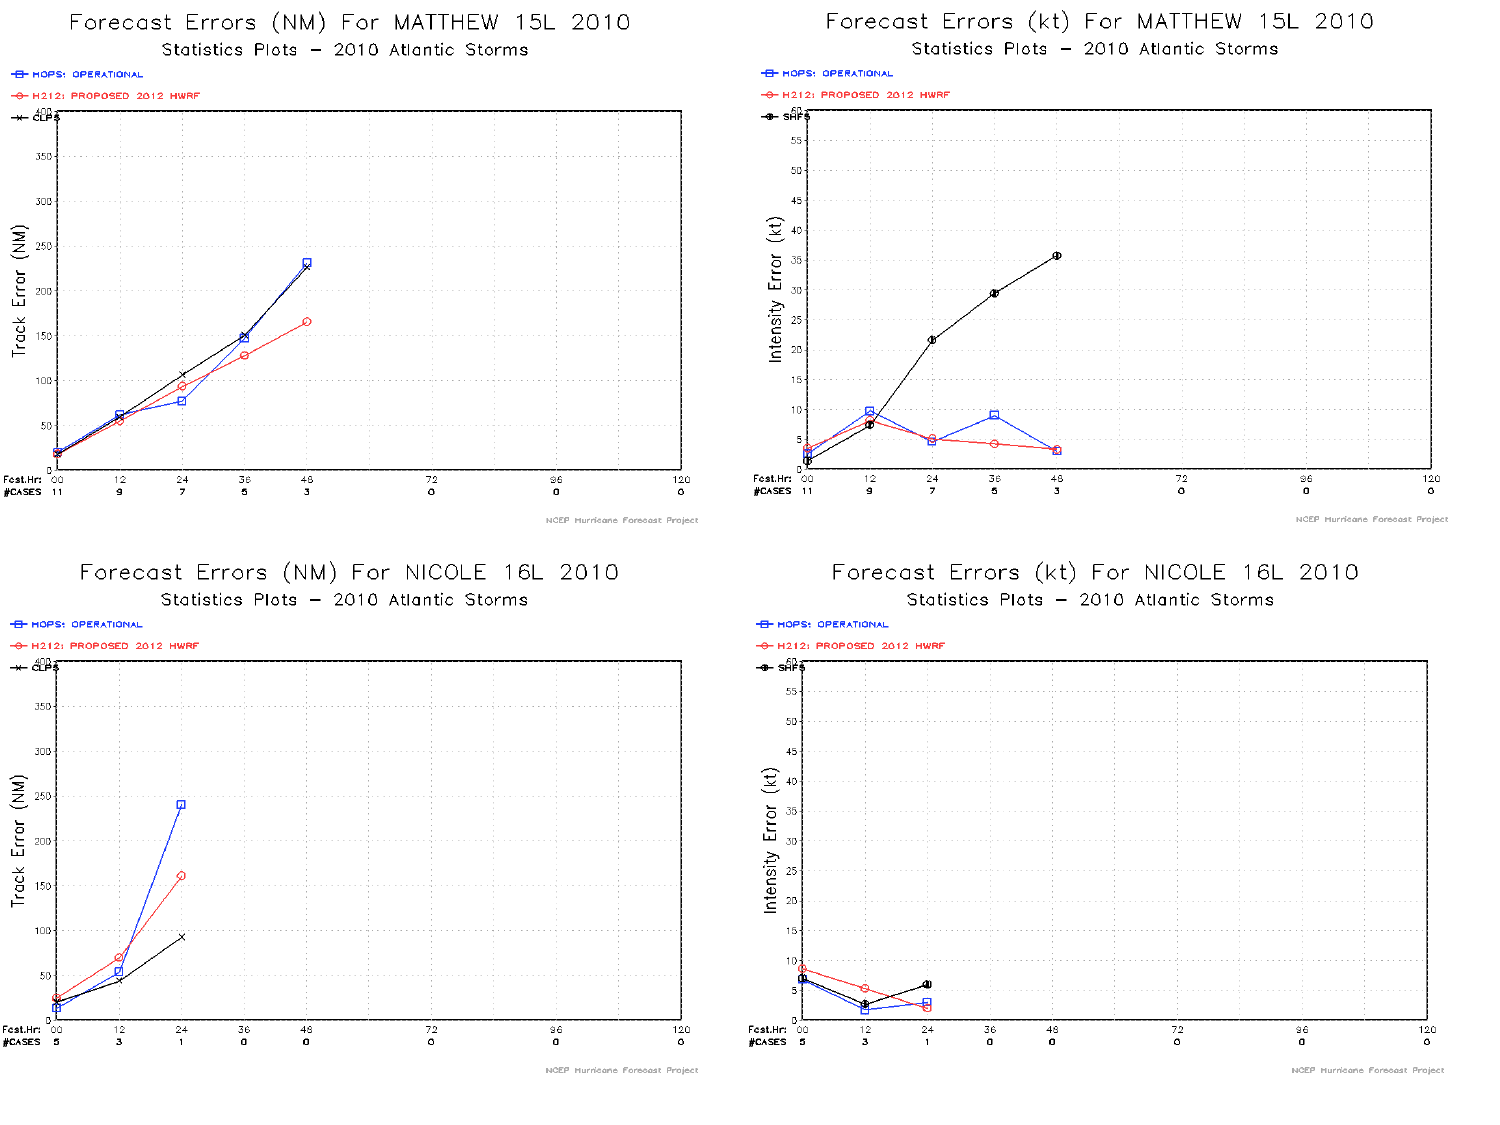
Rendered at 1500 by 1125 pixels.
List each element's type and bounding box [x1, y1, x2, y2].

picture [0, 549, 700, 1076]
picture [0, 0, 701, 526]
picture [745, 549, 1446, 1076]
picture [749, 0, 1451, 524]
